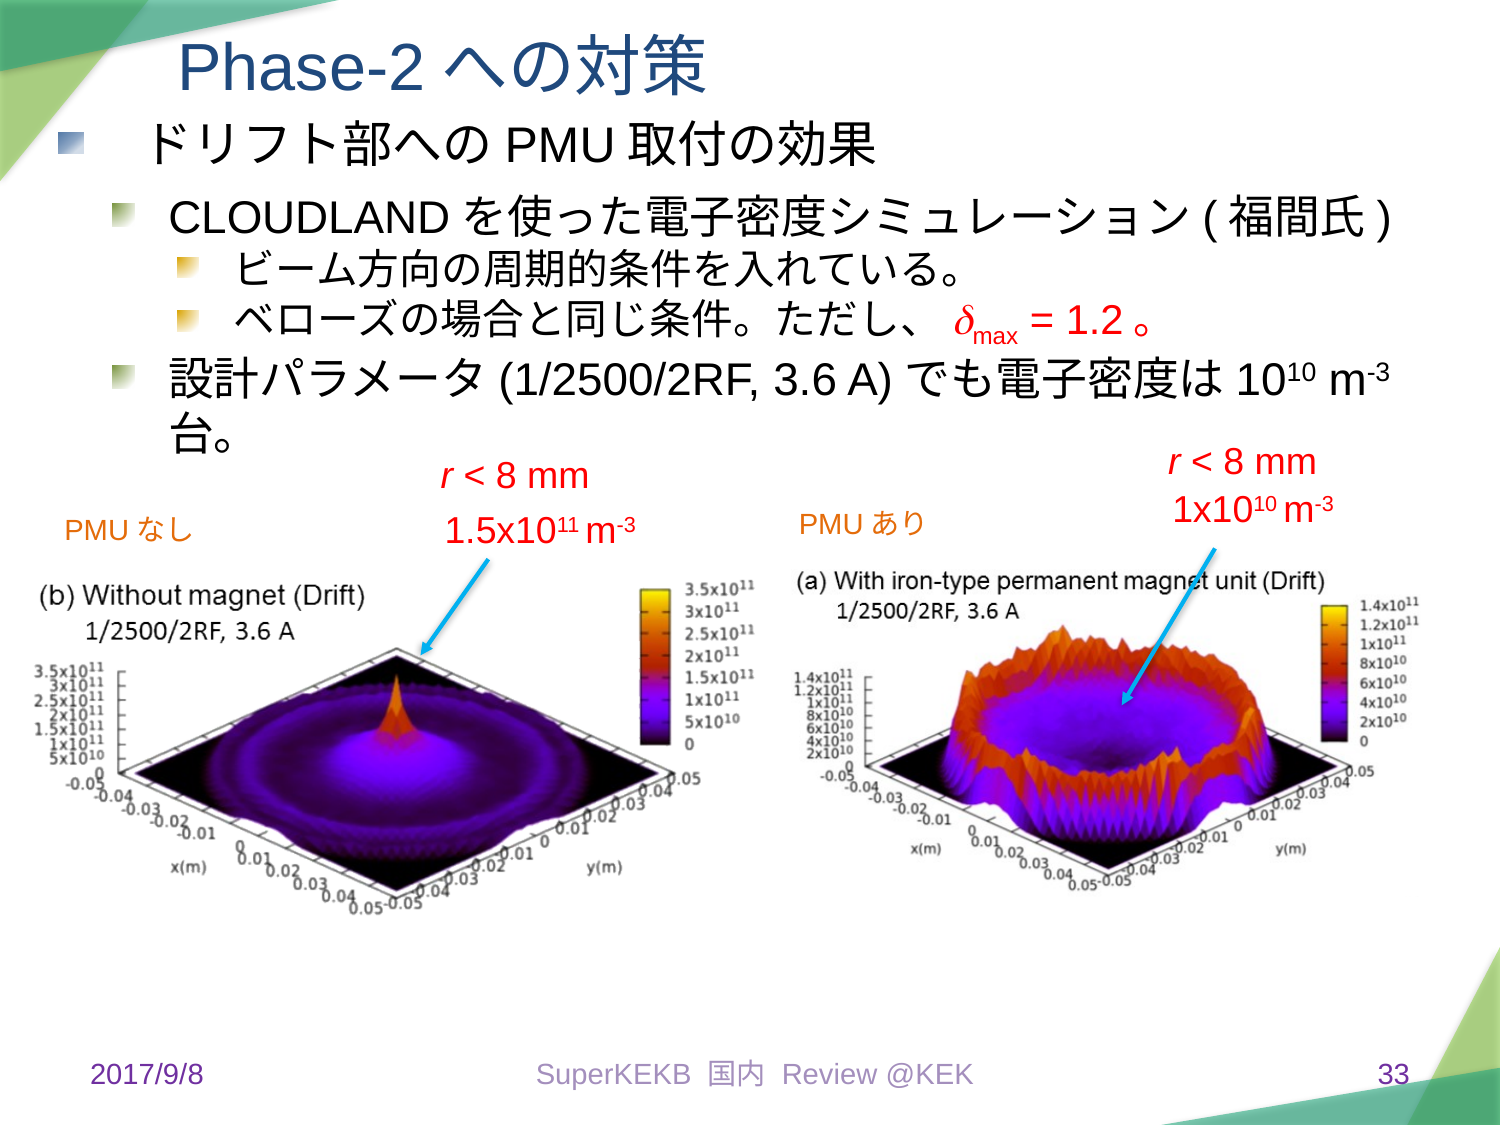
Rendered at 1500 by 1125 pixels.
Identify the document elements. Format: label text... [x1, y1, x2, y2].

footer SuperKEKB 国内 Review @KEK [467, 1042, 1043, 1103]
slide_number 33 [1074, 1042, 1425, 1103]
picture [177, 257, 199, 278]
picture [177, 310, 199, 332]
picture [21, 572, 766, 924]
text_box r < 8 mm [425, 443, 605, 504]
text_box Phase-2への対策 [162, 16, 1465, 105]
picture [112, 365, 135, 389]
text_box PMUあり [784, 497, 944, 548]
picture [112, 203, 135, 227]
text_box r < 8 mm [1153, 429, 1333, 490]
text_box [420, 558, 489, 656]
text_box ドリフト部へのPMU取付の効果 [43, 105, 1479, 181]
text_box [1121, 548, 1216, 706]
text_box CLOUDLANDを使った電子密度シミュレーション(福間氏) ビーム方向の周期的条件を入れている。 ベローズの場合と同じ条件。ただし、dmax = 1.2。 設計パラメータ(1/2500/2RF, 3.6 A)でも電子密度は1010 m-3台。 [22, 180, 1465, 307]
picture [58, 132, 84, 154]
text_box 1.5x1011 m-3 [429, 498, 651, 559]
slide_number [75, 1042, 425, 1103]
text_box PMUなし [49, 504, 210, 554]
text_box 1x1010 m-3 [1157, 477, 1349, 538]
picture [790, 568, 1427, 897]
